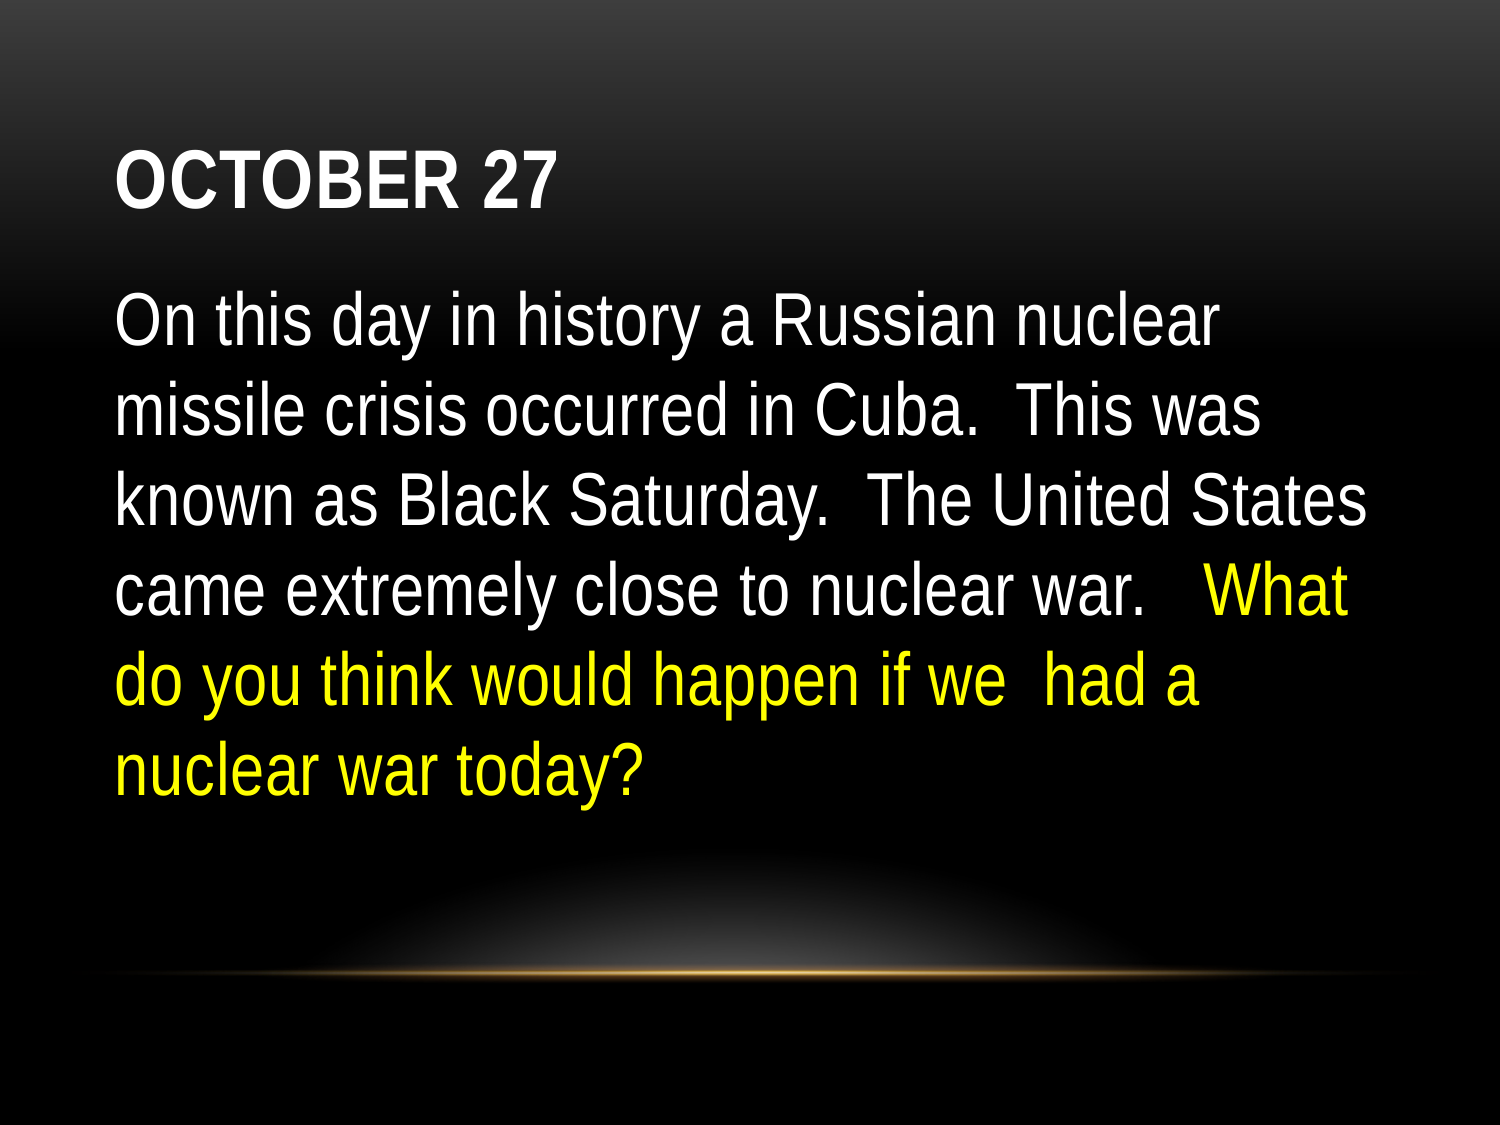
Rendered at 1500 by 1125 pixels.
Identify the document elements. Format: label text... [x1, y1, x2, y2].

title October 27 [99, 45, 1400, 233]
list On this day in history a Russian nuclear missile crisis occurred in Cuba. This was known as Black Saturday. The United States came extremely close to nuclear war. What do you think would happen if we had a nuclear war today? [99, 262, 1425, 938]
picture [0, 0, 1500, 1125]
